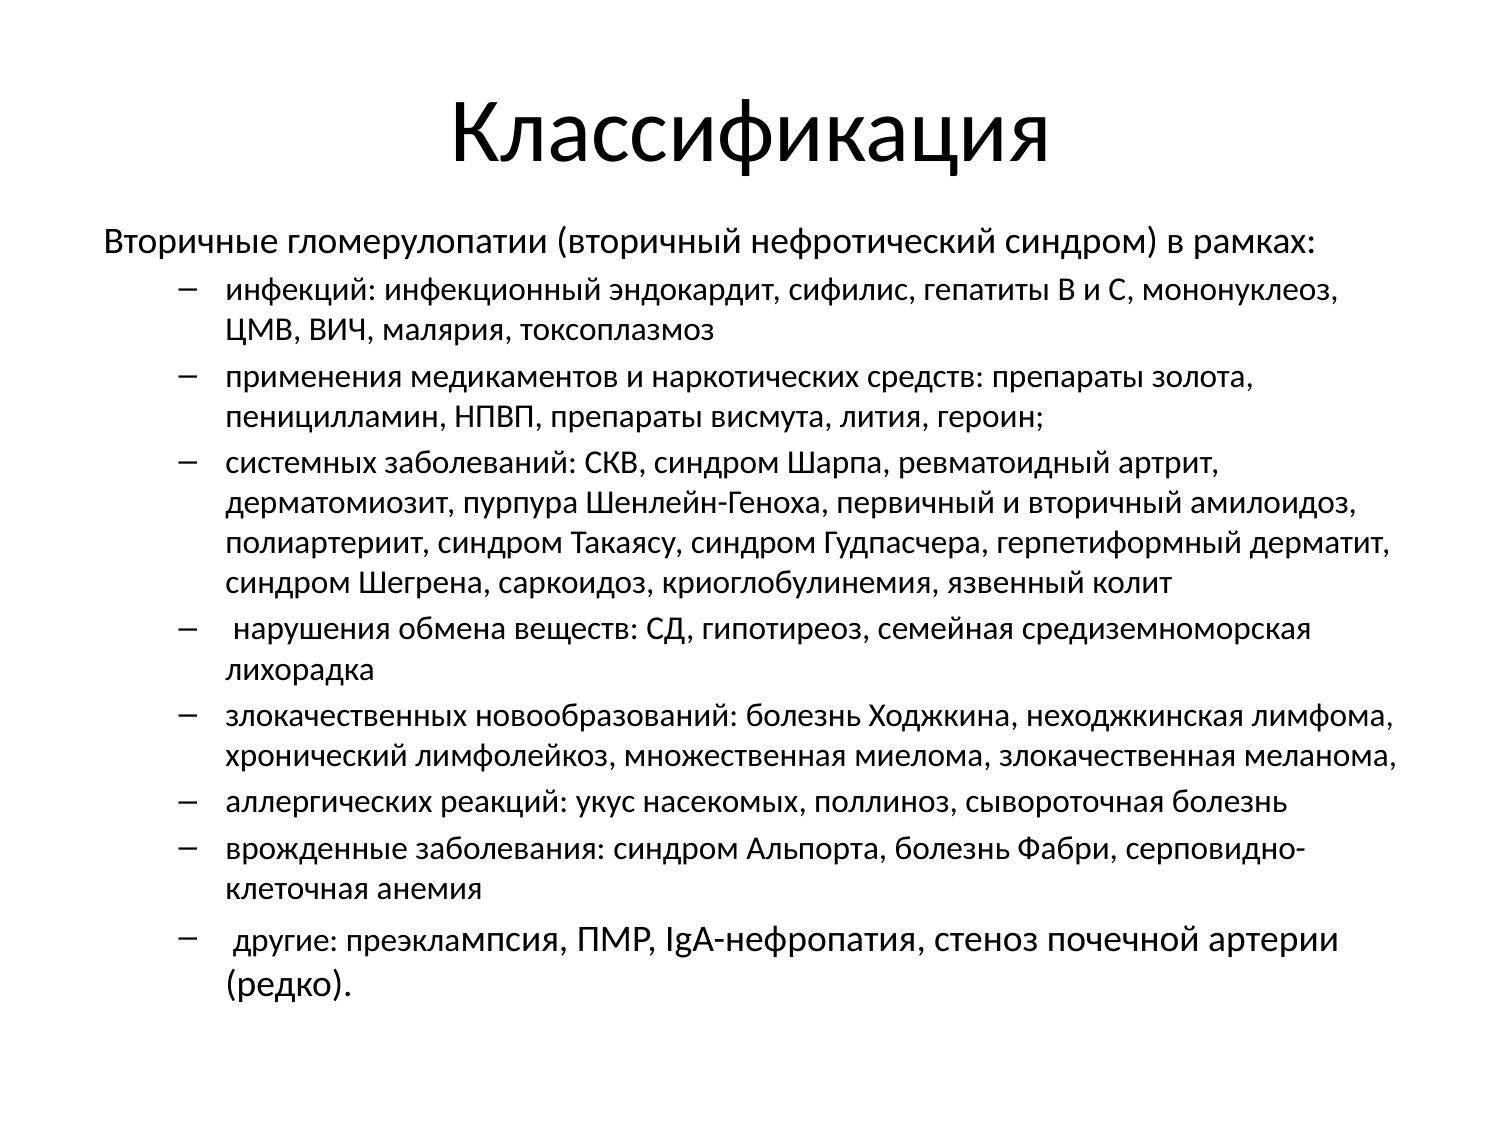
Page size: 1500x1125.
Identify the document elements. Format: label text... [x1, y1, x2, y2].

list Вторичные гломерулопатии (вторичный нефротический синдром) в рамках: инфекций: инфекционный эндокардит, сифилис, гепатиты В и С, мононуклеоз, ЦМВ, ВИЧ, малярия, токсоплазмоз применения медикаментов и наркотических средств: препараты золота, пеницилламин, НПВП, препараты висмута, лития, героин; системных заболеваний: СКВ, синдром Шарпа, ревматоидный артрит, дерматомиозит, пурпура Шенлейн-Геноха, первичный и вторичный амилоидоз, полиартериит, синдром Такаясу, синдром Гудпасчера, герпетиформный дерматит, синдром Шегрена, саркоидоз, криоглобулинемия, язвенный колит нарушения обмена веществ: СД, гипотиреоз, семейная средиземноморская лихорадка злокачественных новообразований: болезнь Ходжкина, неходжкинская лимфома, хронический лимфолейкоз, множественная миелома, злокачественная меланома, аллергических реакций: укус насекомых, поллиноз, сывороточная болезнь врожденные заболевания: синдром Альпорта, болезнь Фабри, серповидно-клеточная анемия другие: преэклампсия, ПМР, IgА-нефропатия, стеноз почечной артерии (редко). [88, 208, 1439, 870]
title Классификация [76, 30, 1427, 219]
